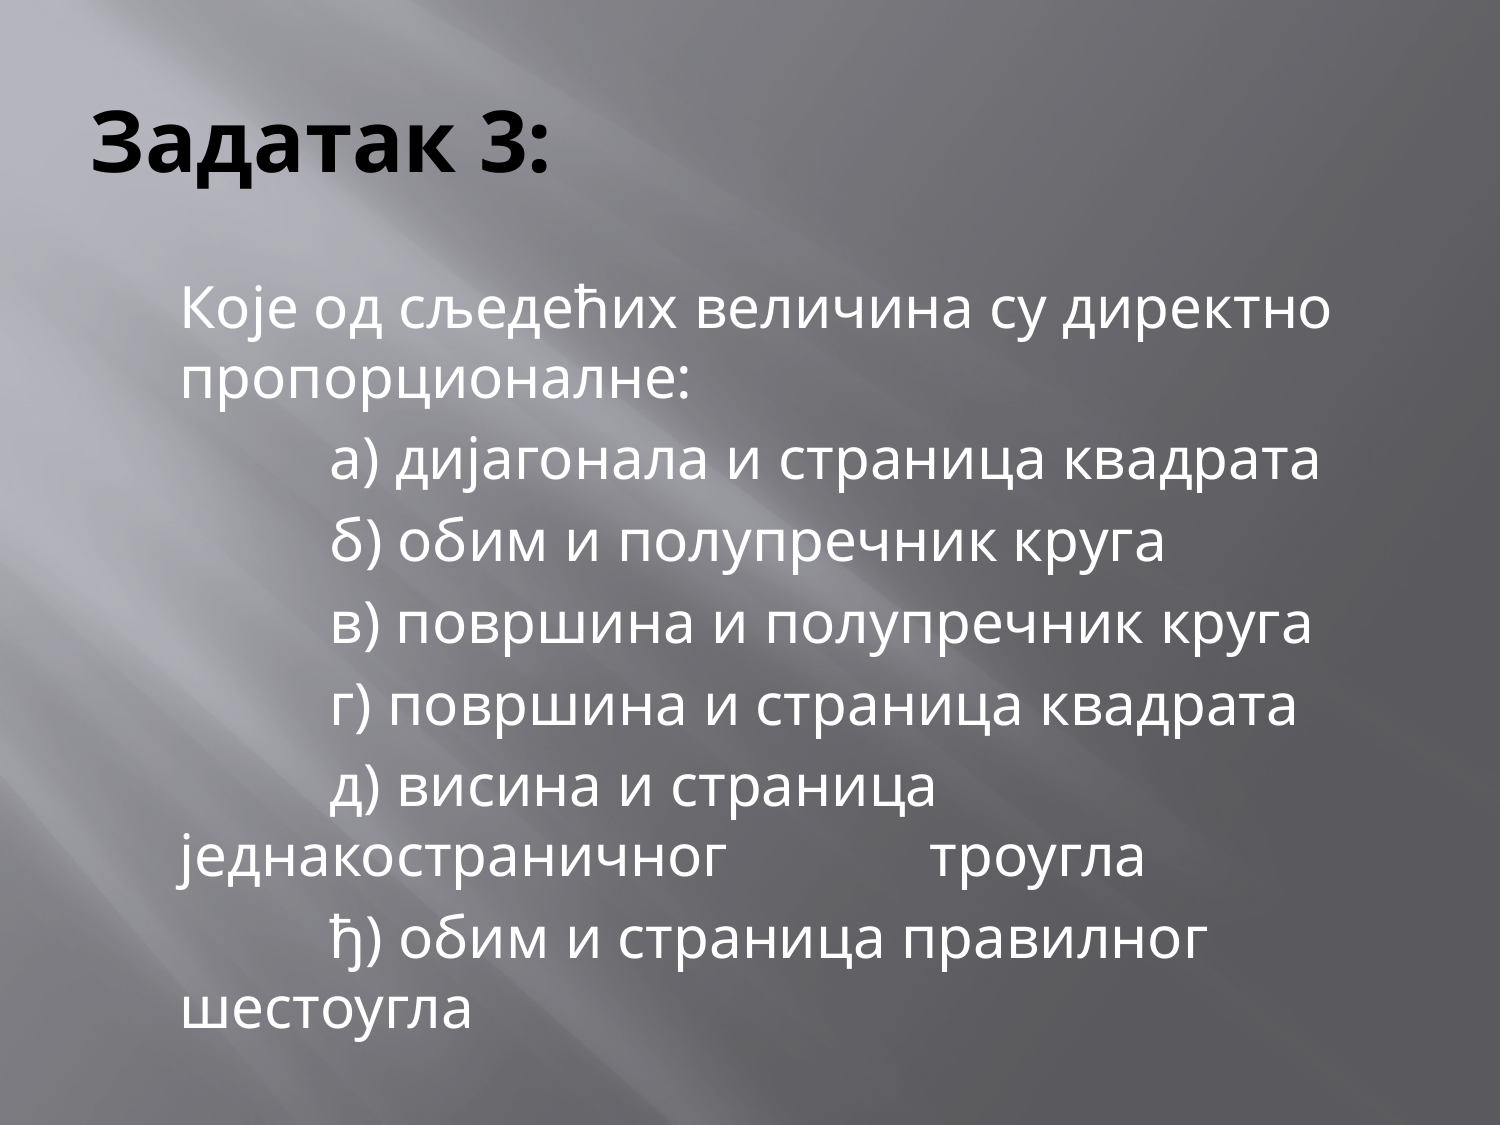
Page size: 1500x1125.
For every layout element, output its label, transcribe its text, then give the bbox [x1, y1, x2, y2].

list Које од сљедећих величина су директно пропорционалне: а) дијагонала и страница квадрата б) обим и полупречник круга в) површина и полупречник круга г) површина и страница квадрата д) висина и страница једнакостраничног троугла ђ) обим и страница правилног шестоугла [75, 262, 1425, 1100]
title Задатак 3: [75, 45, 1425, 233]
